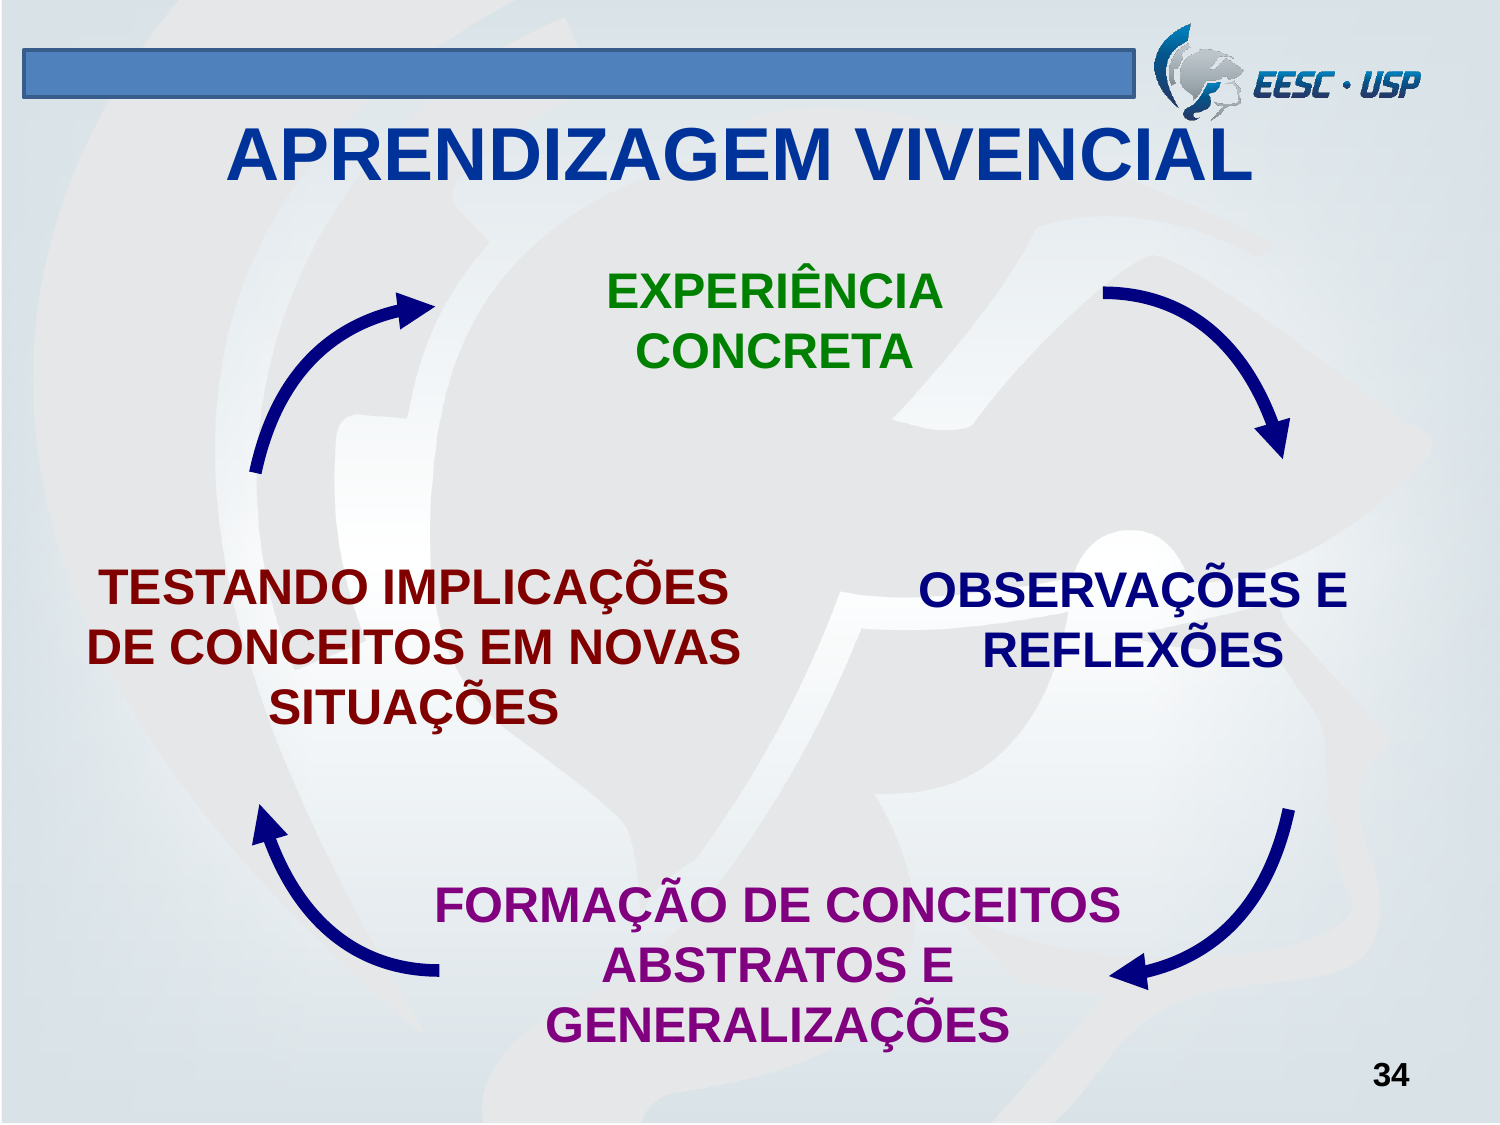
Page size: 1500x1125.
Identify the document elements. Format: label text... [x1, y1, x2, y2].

text_box TESTANDO IMPLICAÇÕES DE CONCEITOS EM NOVAS SITUAÇÕES [66, 546, 763, 785]
text_box [1108, 754, 1289, 982]
text_box [255, 300, 436, 528]
title APRENDIZAGEM VIVENCIAL [112, 90, 1388, 204]
text_box [256, 749, 440, 971]
text_box [1102, 292, 1286, 514]
text_box EXPERIÊNCIA CONCRETA [496, 251, 1054, 427]
text_box OBSERVAÇÕES E REFLEXÕES [842, 549, 1425, 713]
slide_number 34 [1328, 1042, 1425, 1103]
text_box FORMAÇÃO DE CONCEITOS ABSTRATOS E GENERALIZAÇÕES [384, 865, 1172, 1091]
picture [0, 0, 1500, 1123]
